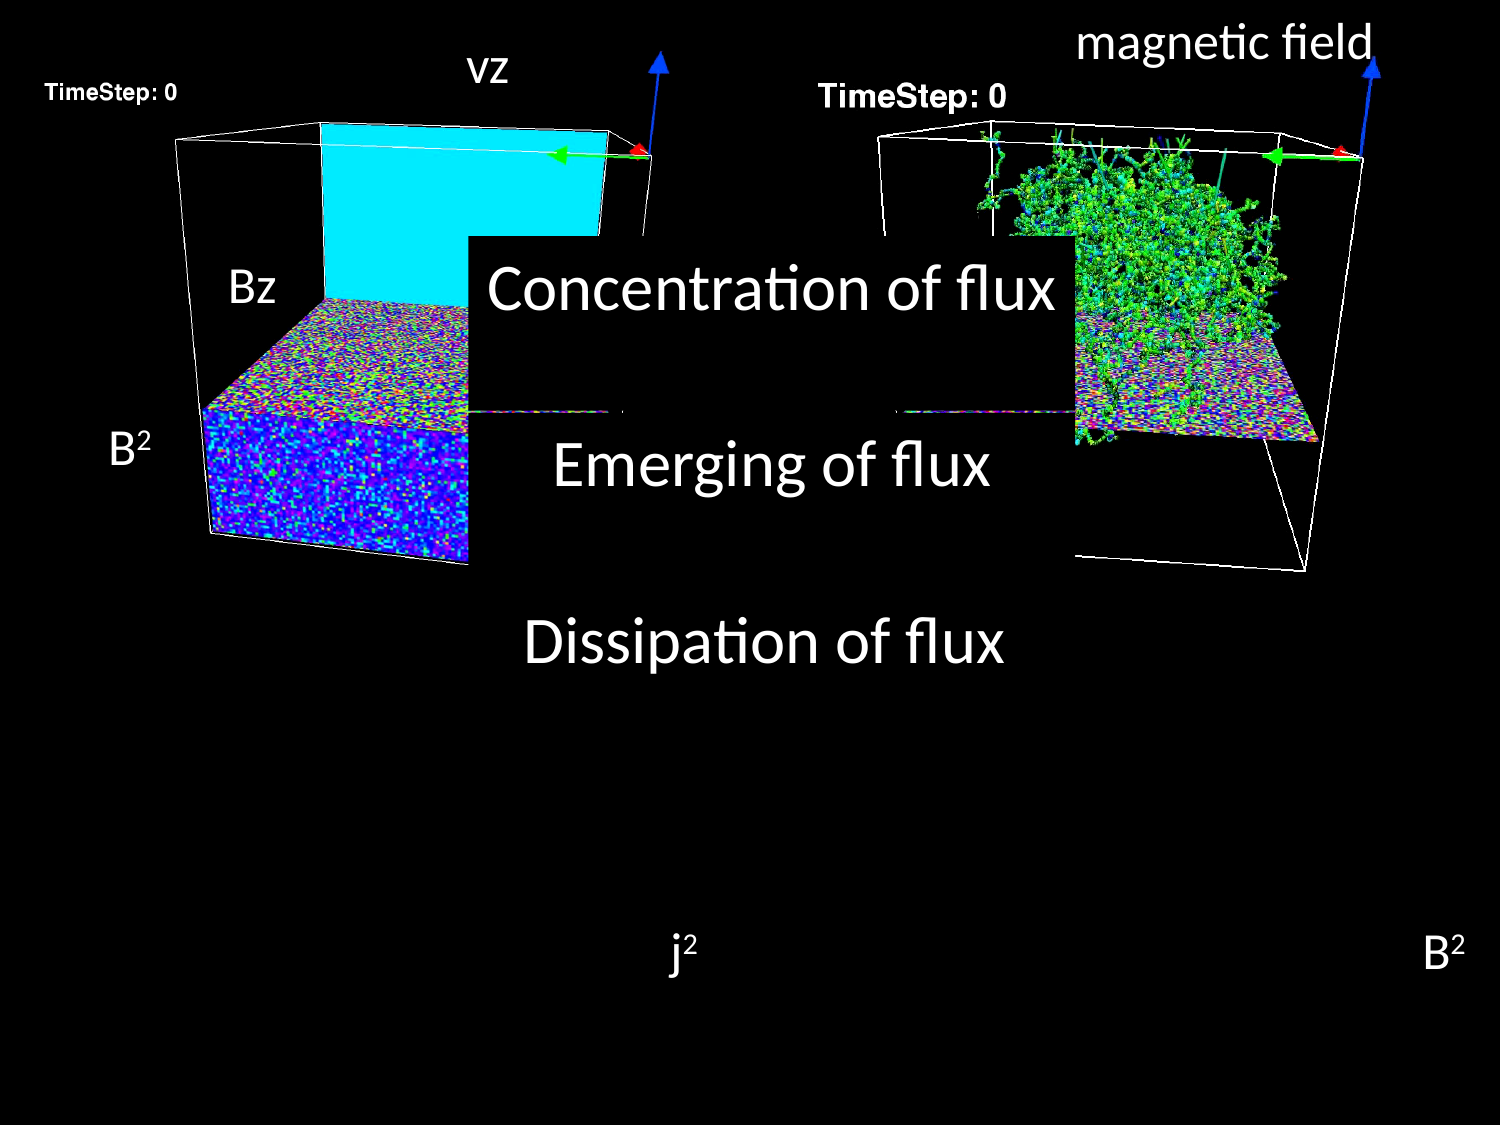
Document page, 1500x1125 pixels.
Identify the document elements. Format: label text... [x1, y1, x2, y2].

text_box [0, 24, 779, 590]
text_box B2 [1407, 910, 1488, 988]
text_box magnetic field [1060, 0, 1500, 78]
text_box Dissipation of flux [468, 598, 1061, 765]
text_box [782, 24, 1459, 590]
text_box j2 [655, 910, 736, 988]
